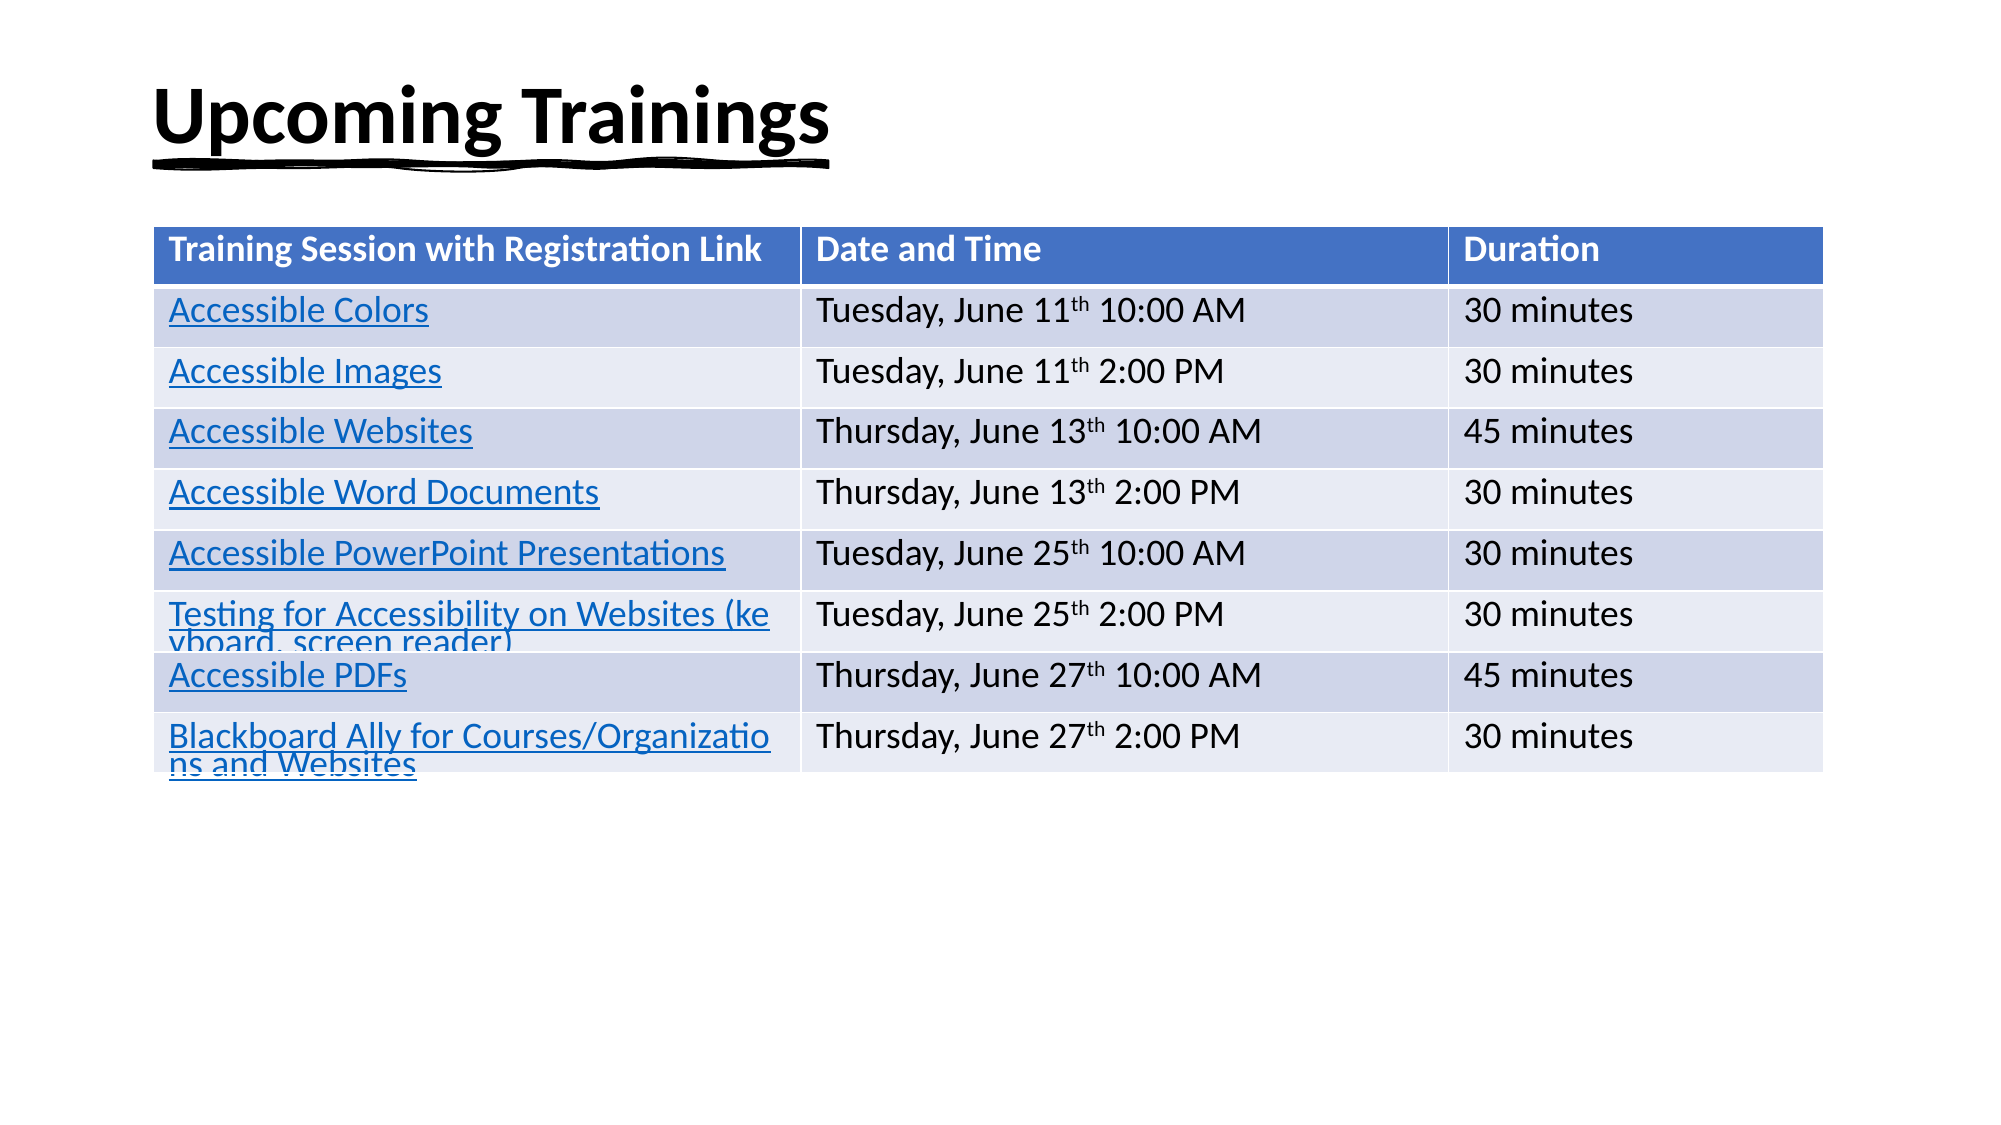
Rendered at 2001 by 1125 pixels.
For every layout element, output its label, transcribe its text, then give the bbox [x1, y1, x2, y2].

table_header Date and Time [802, 227, 1448, 284]
table_cell Thursday, June 13th 2:00 PM [802, 470, 1448, 529]
table_cell 30 minutes [1449, 289, 1823, 347]
table_cell Thursday, June 27th 10:00 AM [802, 653, 1448, 712]
table_cell 45 minutes [1449, 653, 1823, 712]
table_cell Accessible Websites [154, 409, 800, 468]
table_cell 45 minutes [1449, 409, 1823, 468]
table_header Training Session with Registration Link [154, 227, 800, 284]
table_cell Testing for Accessibility on Websites (keyboard, screen reader) [154, 592, 800, 651]
table_cell Accessible PDFs [154, 653, 800, 712]
table_cell Blackboard Ally for Courses/Organizations and Websites [154, 713, 800, 772]
table_cell 30 minutes [1449, 592, 1823, 651]
table_cell Tuesday, June 25th 10:00 AM [802, 531, 1448, 590]
table_cell 30 minutes [1449, 470, 1823, 529]
table_cell Tuesday, June 11th 10:00 AM [802, 289, 1448, 347]
table_cell Accessible Word Documents [154, 470, 800, 529]
table_cell 30 minutes [1449, 713, 1823, 772]
table_cell 30 minutes [1449, 531, 1823, 590]
table_cell Accessible Colors [154, 289, 800, 347]
table_cell Tuesday, June 25th 2:00 PM [802, 592, 1448, 651]
table_cell Thursday, June 13th 10:00 AM [802, 409, 1448, 468]
table_cell Accessible Images [154, 348, 800, 407]
text_box [152, 156, 830, 173]
table_cell Accessible PowerPoint Presentations [154, 531, 800, 590]
table_cell 30 minutes [1449, 348, 1823, 407]
title Upcoming Trainings [137, 8, 1875, 226]
table_cell Tuesday, June 11th 2:00 PM [802, 348, 1448, 407]
table_header Duration [1449, 227, 1823, 284]
table_cell Thursday, June 27th 2:00 PM [802, 713, 1448, 772]
